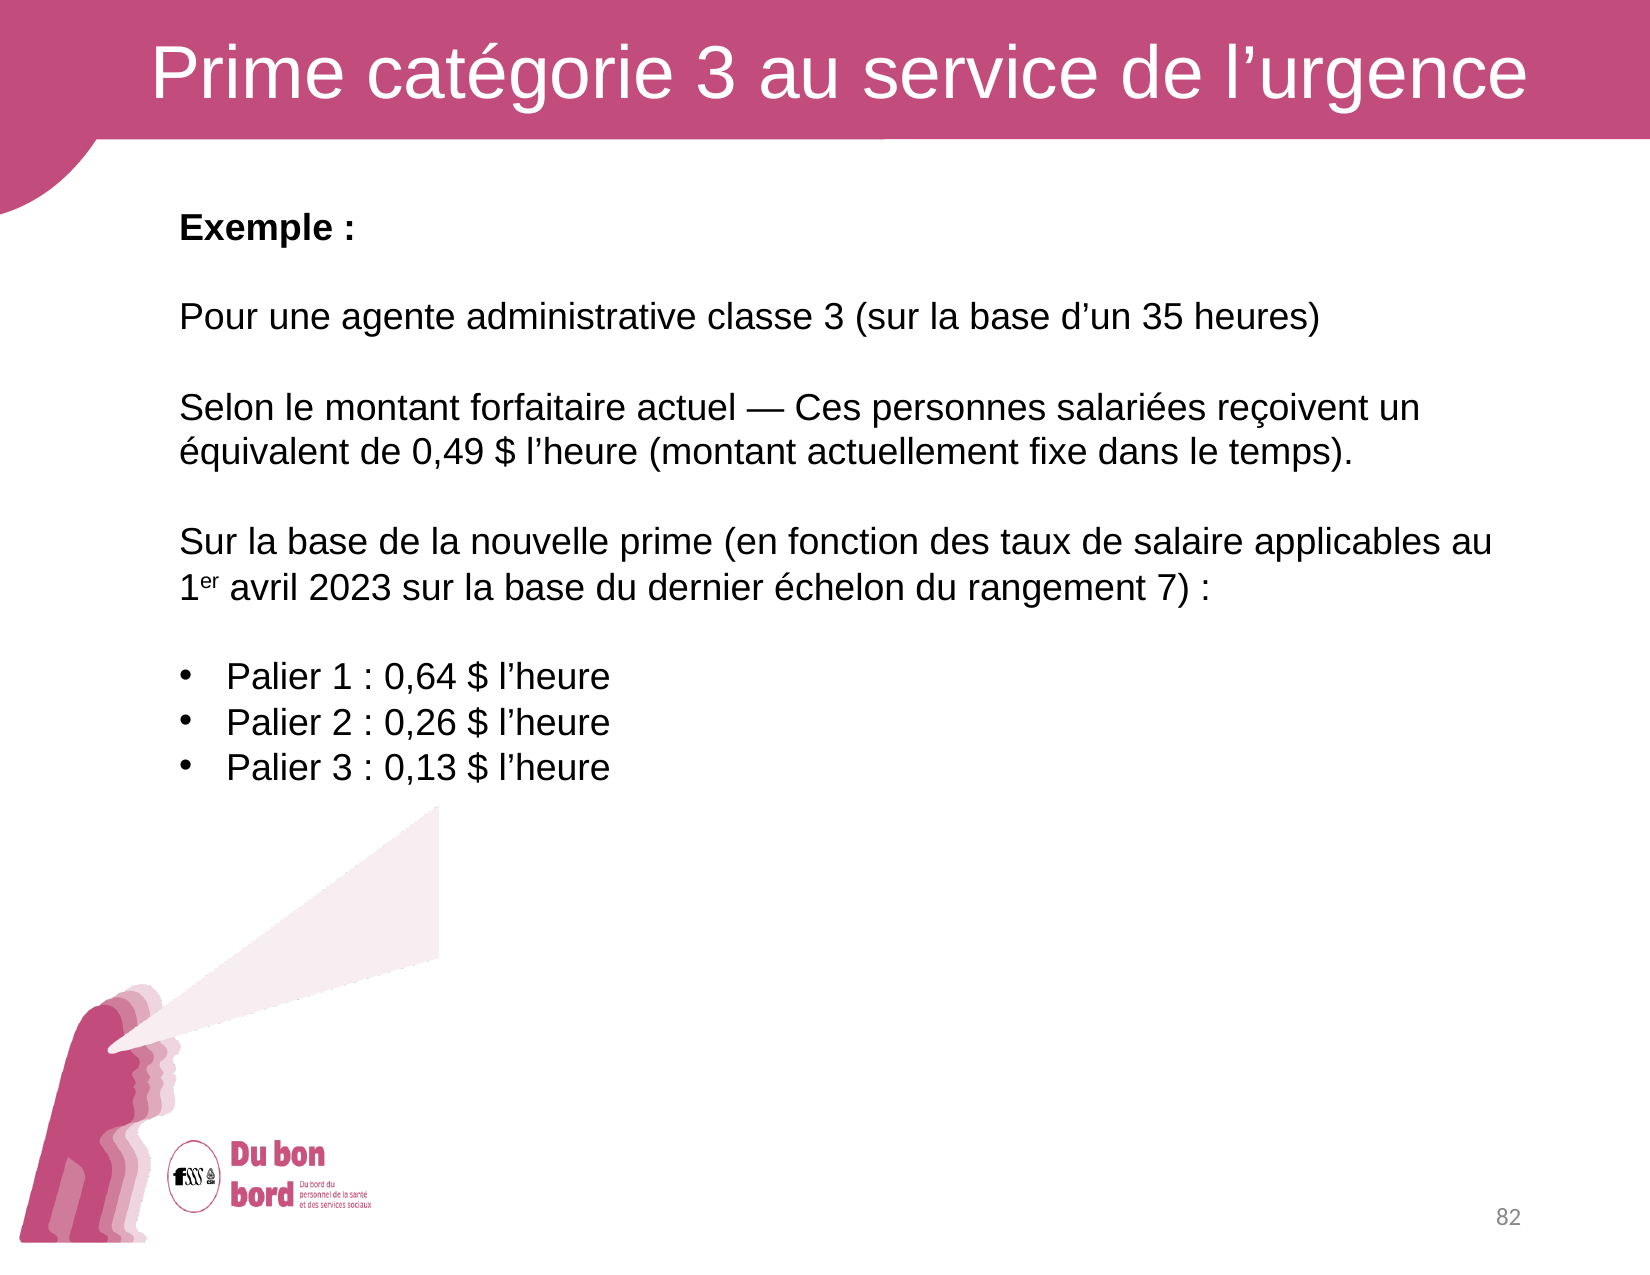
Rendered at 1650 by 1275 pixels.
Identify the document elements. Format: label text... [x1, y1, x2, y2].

text_box Exemple : Pour une agente administrative classe 3 (sur la base d’un 35 heures) Selon le montant forfaitaire actuel — Ces personnes salariées reçoivent un équivalent de 0,49 $ l’heure (montant actuellement fixe dans le temps). Sur la base de la nouvelle prime (en fonction des taux de salaire applicables au 1er avril 2023 sur la base du dernier échelon du rangement 7) : Palier 1 : 0,64 $ l’heure Palier 2 : 0,26 $ l’heure Palier 3 : 0,13 $ l’heure [164, 195, 1565, 960]
text_box Prime catégorie 3 au service de l’urgence [97, 0, 1650, 140]
picture [0, 794, 526, 1254]
slide_number 82 [1165, 1181, 1537, 1250]
text_box [0, 0, 139, 215]
